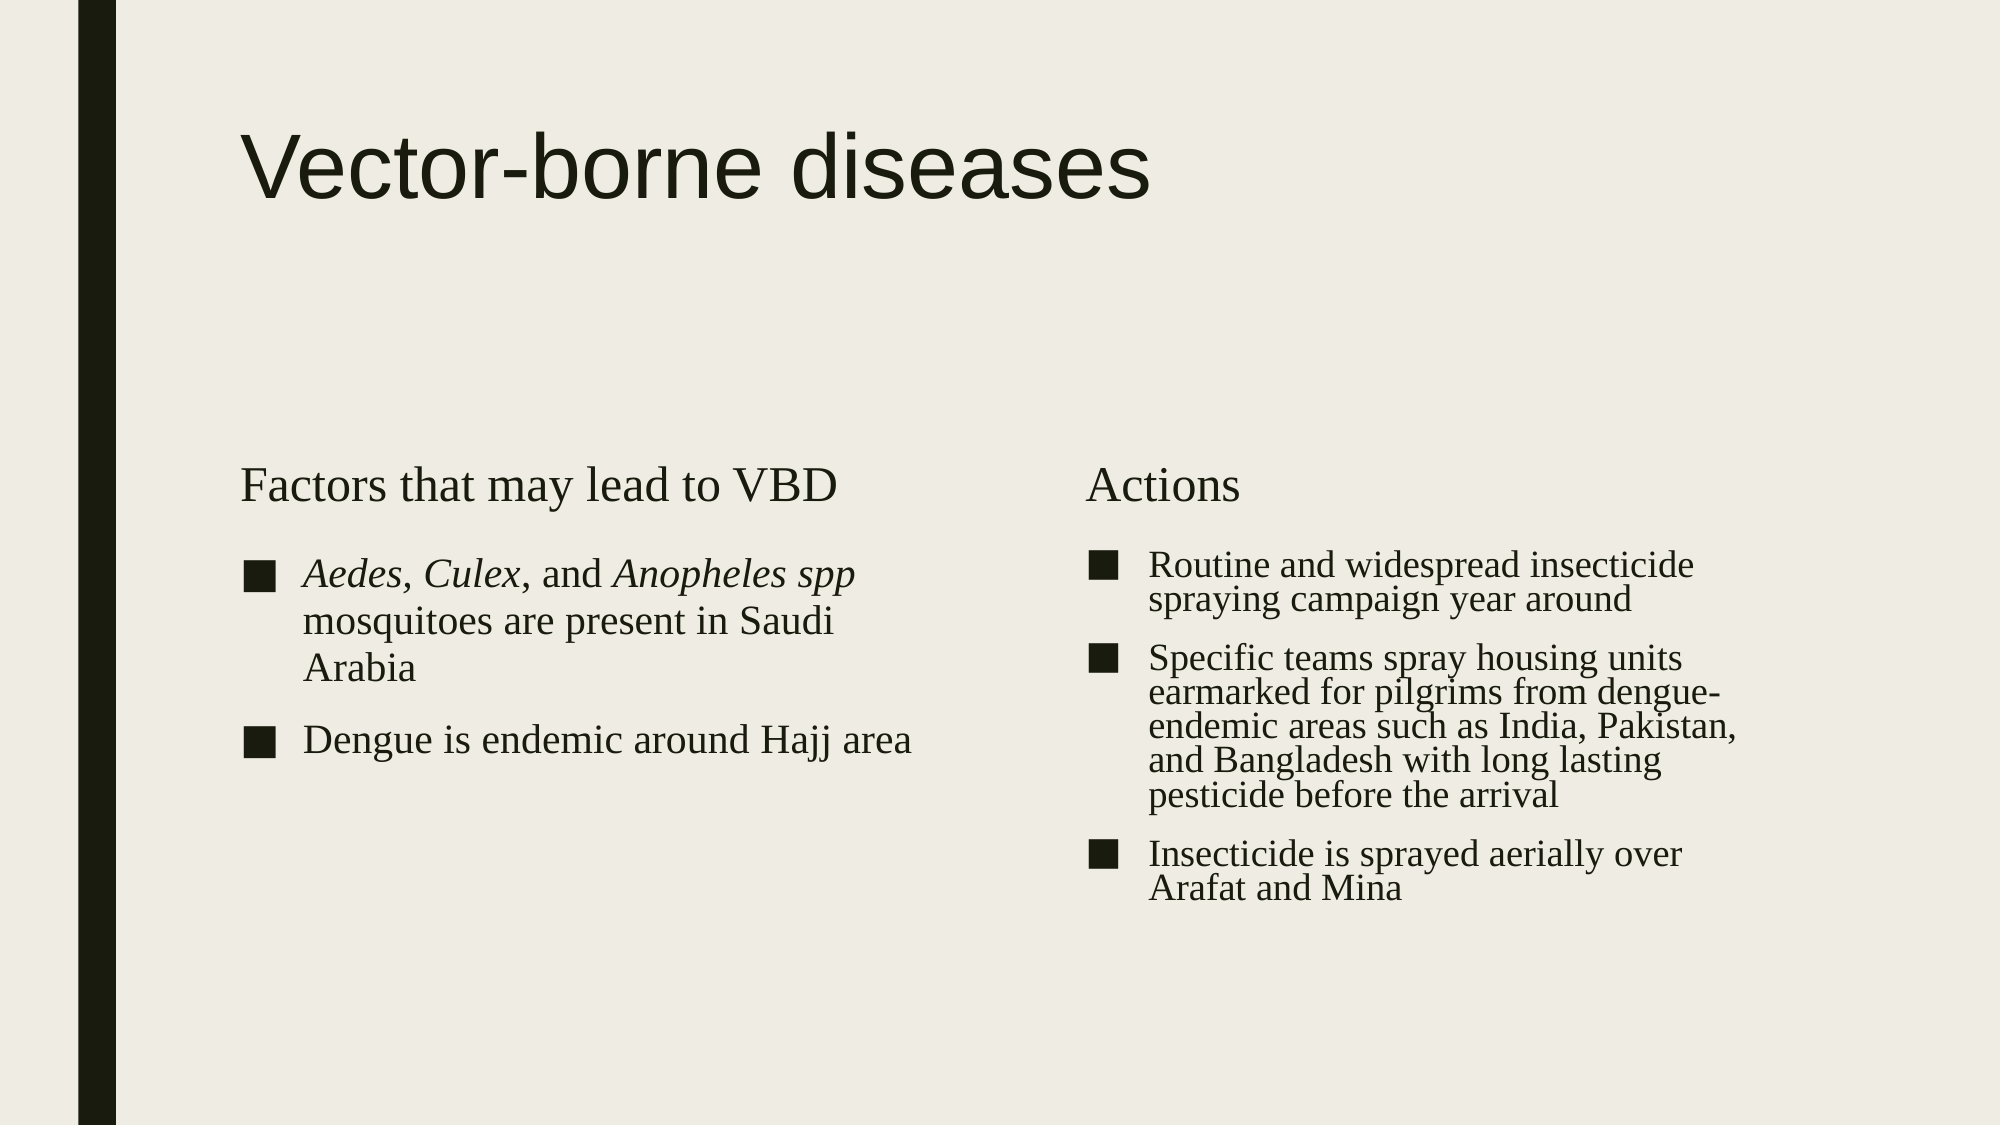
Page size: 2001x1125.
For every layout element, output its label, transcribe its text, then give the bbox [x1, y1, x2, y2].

list Actions [1070, 383, 1800, 520]
list Factors that may lead to VBD [225, 383, 954, 520]
list Routine and widespread insecticide spraying campaign year around Specific teams spray housing units earmarked for pilgrims from dengue- endemic areas such as India, Pakistan, and Bangladesh with long lasting pesticide before the arrival Insecticide is sprayed aerially over Arafat and Mina [1070, 542, 1800, 963]
title Vector-borne diseases [225, 112, 1800, 357]
list Aedes, Culex, and Anopheles spp mosquitoes are present in Saudi Arabia Dengue is endemic around Hajj area [225, 542, 954, 963]
